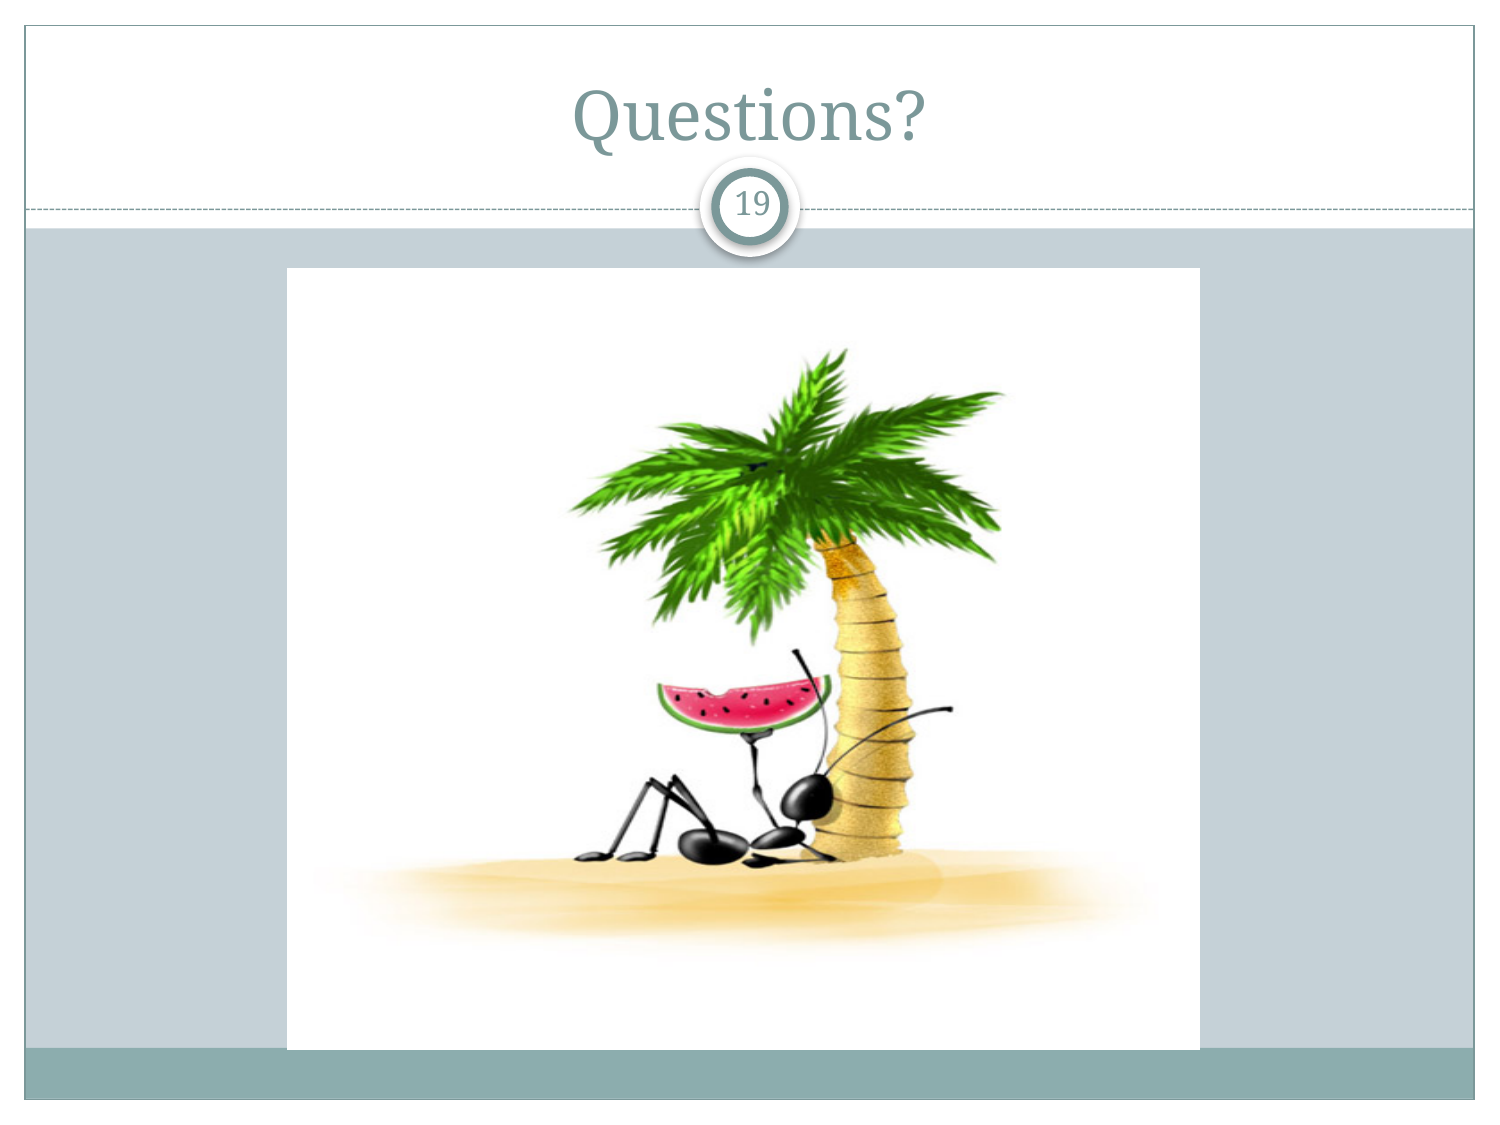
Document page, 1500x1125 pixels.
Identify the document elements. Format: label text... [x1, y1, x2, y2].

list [287, 268, 1201, 1051]
title Questions? [49, 37, 1450, 162]
slide_number 19 [715, 168, 791, 241]
